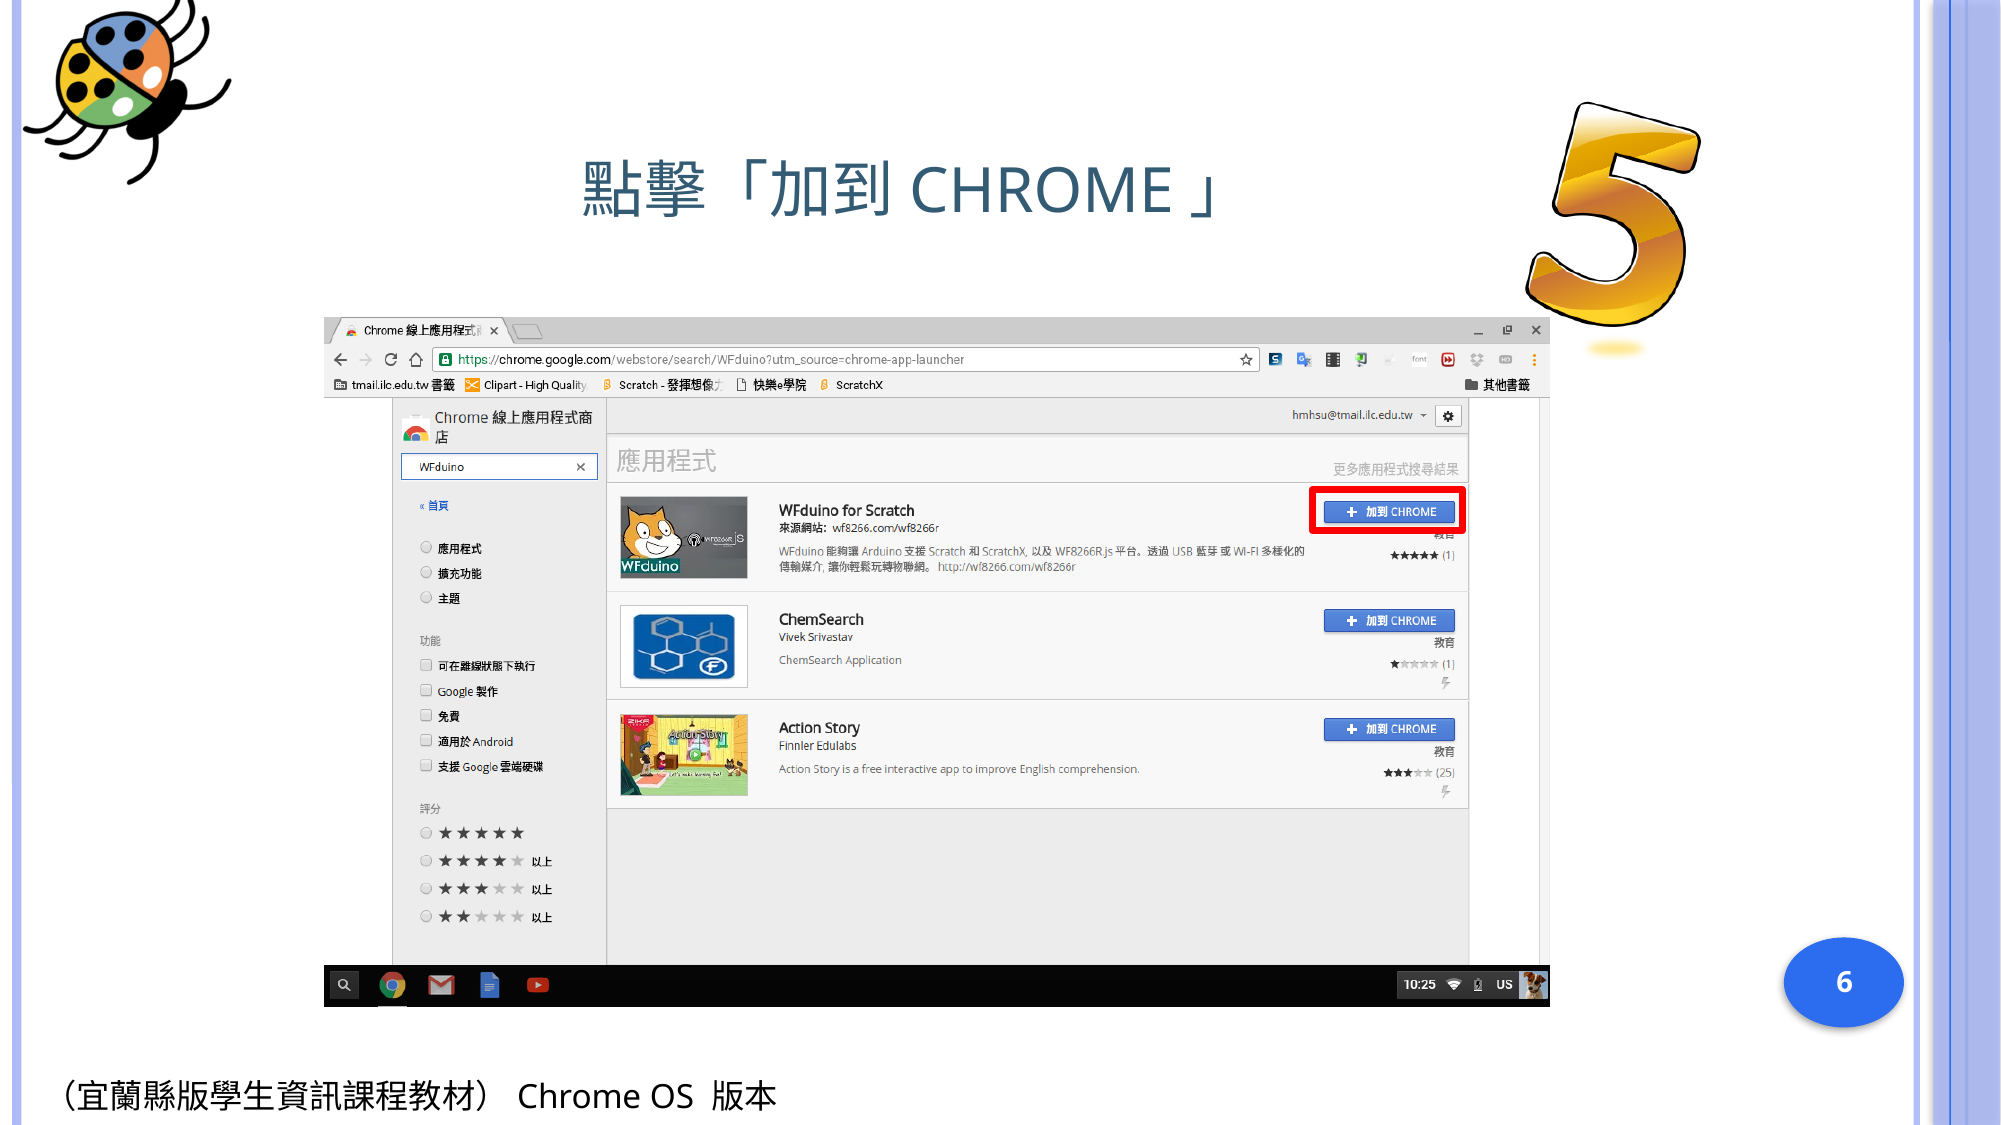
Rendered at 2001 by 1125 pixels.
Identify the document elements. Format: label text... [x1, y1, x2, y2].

slide_number 6 [1777, 940, 1912, 1027]
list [324, 317, 1551, 1008]
title 點擊「加到CHROME」 [99, 45, 1734, 233]
picture [2, 0, 240, 205]
picture [1478, 97, 1742, 361]
